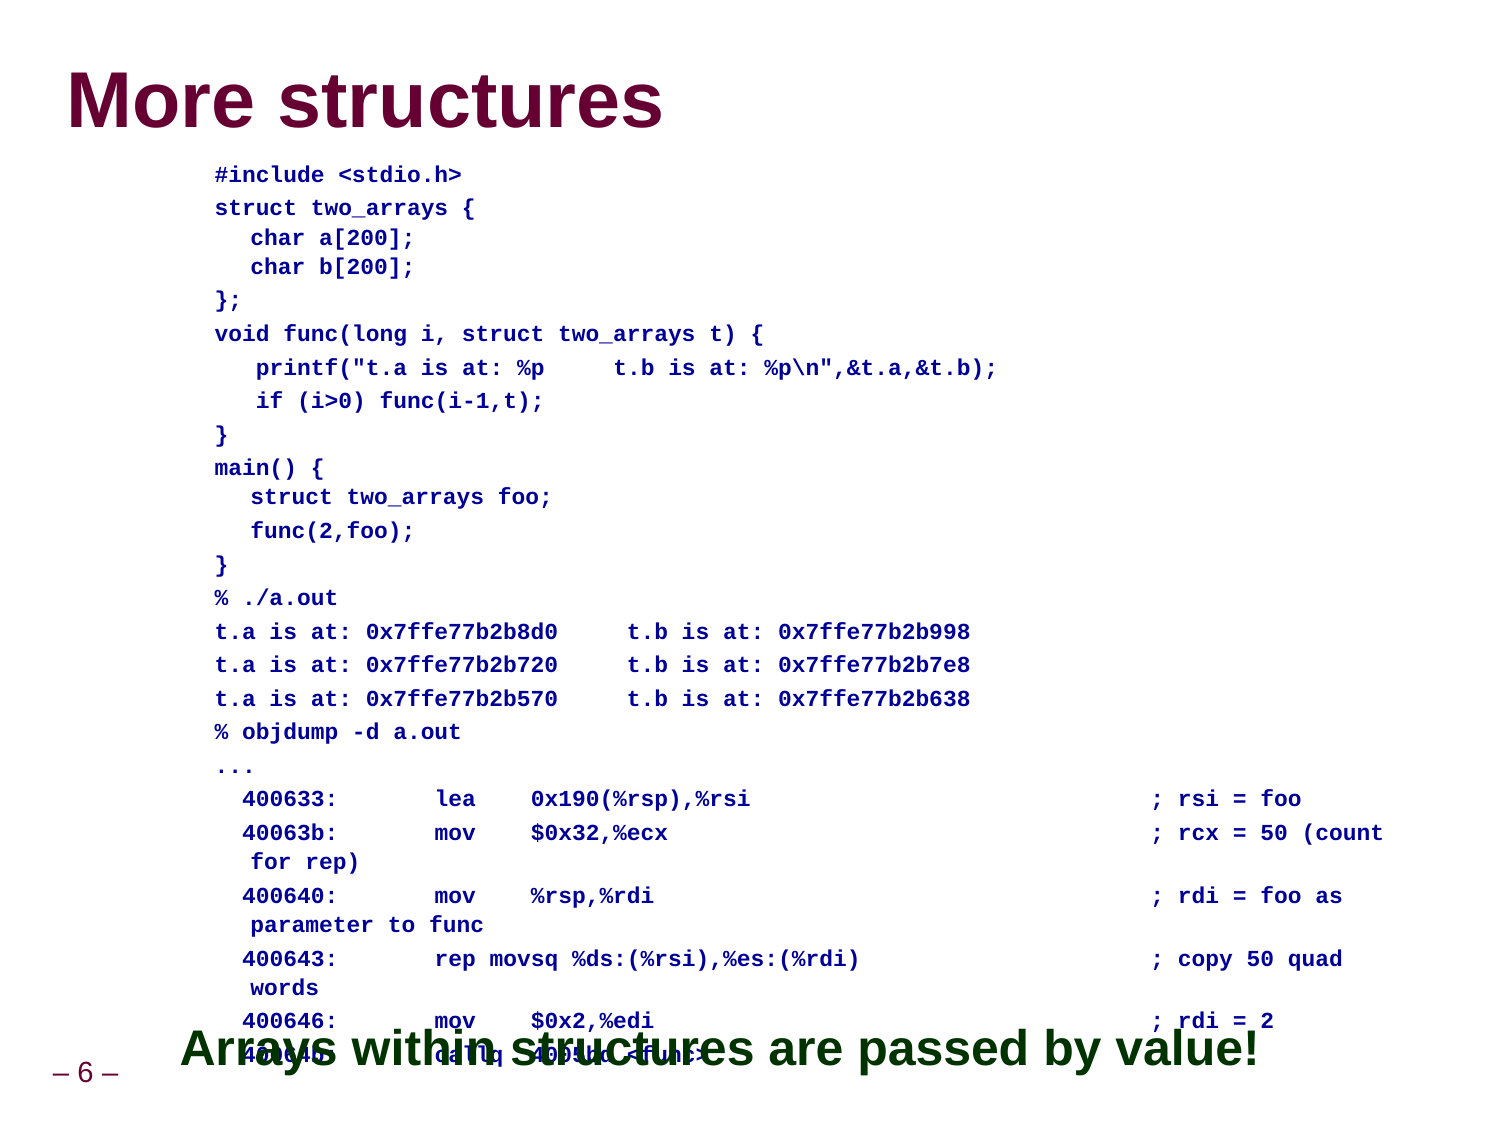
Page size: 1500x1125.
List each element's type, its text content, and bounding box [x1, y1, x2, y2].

text_box Arrays within structures are passed by value! [162, 1012, 1325, 1085]
title More structures [66, 40, 1494, 166]
list #include <stdio.h> struct two_arrays { char a[200]; char b[200]; }; void func(long i, struct two_arrays t) { printf("t.a is at: %p t.b is at: %p\n",&t.a,&t.b); if (i>0) func(i-1,t); } main() { struct two_arrays foo; func(2,foo); } % ./a.out t.a is at: 0x7ffe77b2b8d0 t.b is at: 0x7ffe77b2b998 t.a is at: 0x7ffe77b2b720 t.b is at: 0x7ffe77b2b7e8 t.a is at: 0x7ffe77b2b570 t.b is at: 0x7ffe77b2b638 % objdump -d a.out ... 400633: lea 0x190(%rsp),%rsi ; rsi = foo 40063b: mov $0x32,%ecx ; rcx = 50 (count for rep) 400640: mov %rsp,%rdi ; rdi = foo as parameter to func 400643: rep movsq %ds:(%rsi),%es:(%rdi) ; copy 50 quad words 400646: mov $0x2,%edi ; rdi = 2 40064b: callq 4005bd <func> [47, 149, 1438, 1005]
